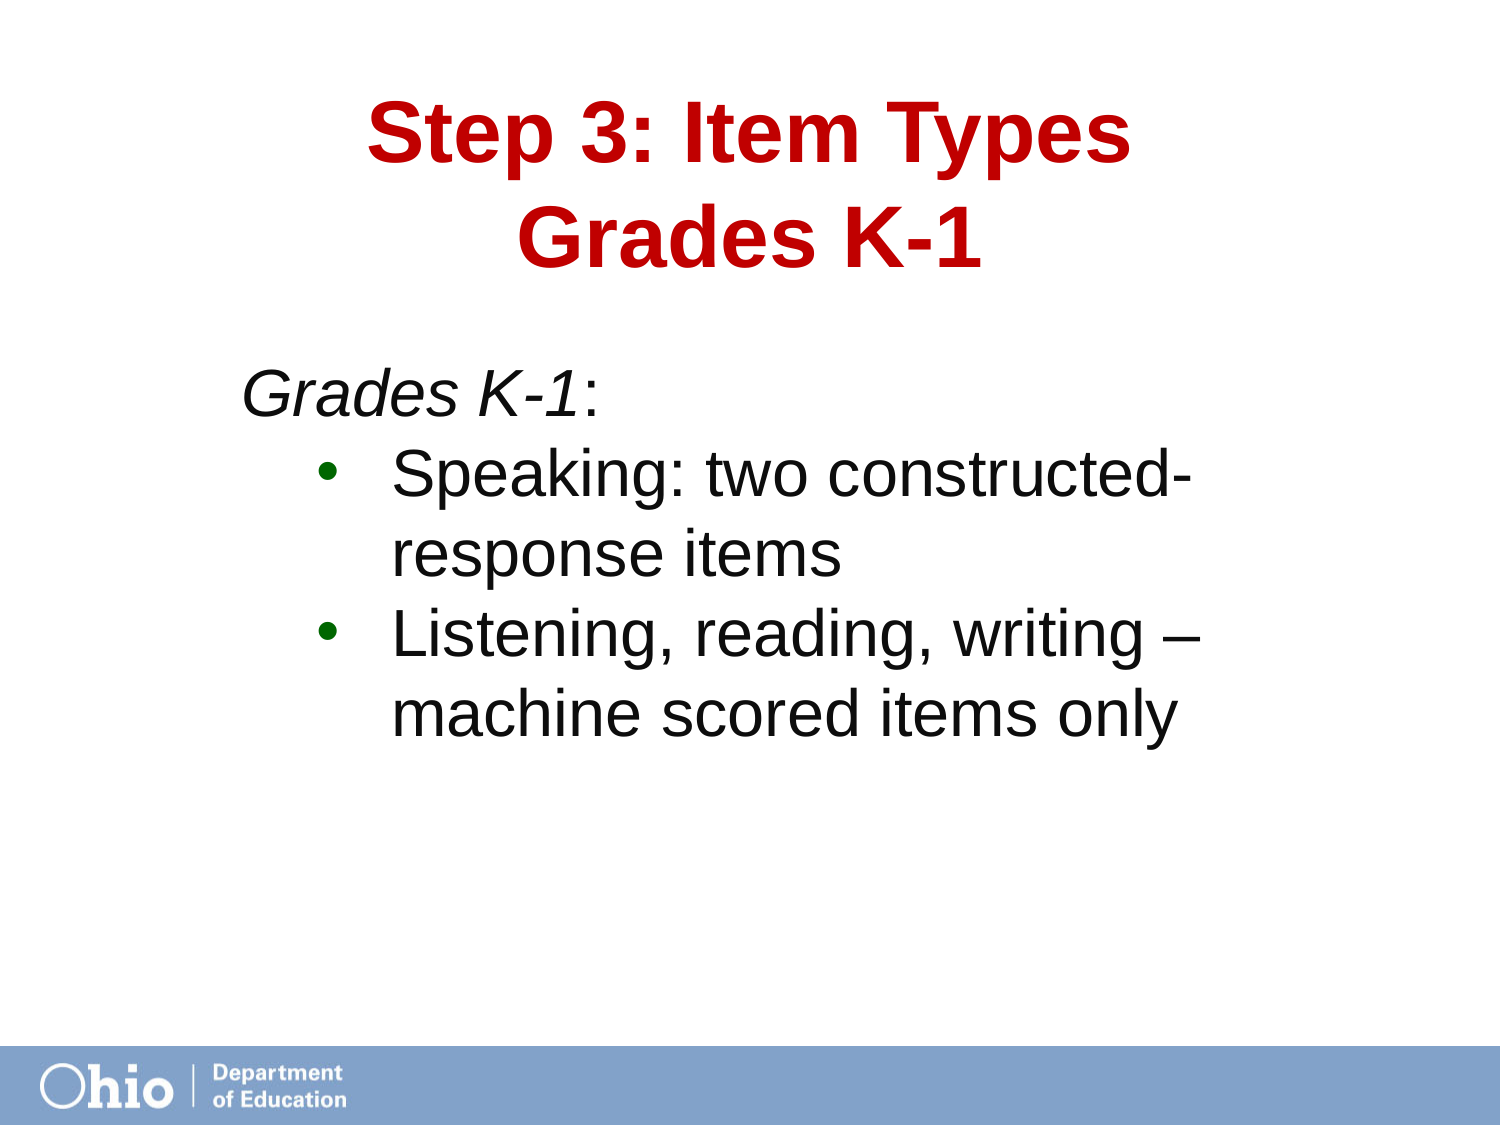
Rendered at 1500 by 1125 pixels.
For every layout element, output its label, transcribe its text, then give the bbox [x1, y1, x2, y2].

picture [0, 1046, 1500, 1125]
title Step 3: Item Types Grades K-1 [75, 75, 1425, 288]
list Grades K-1: Speaking: two constructed-response items Listening, reading, writing – machine scored items only [241, 349, 1321, 922]
